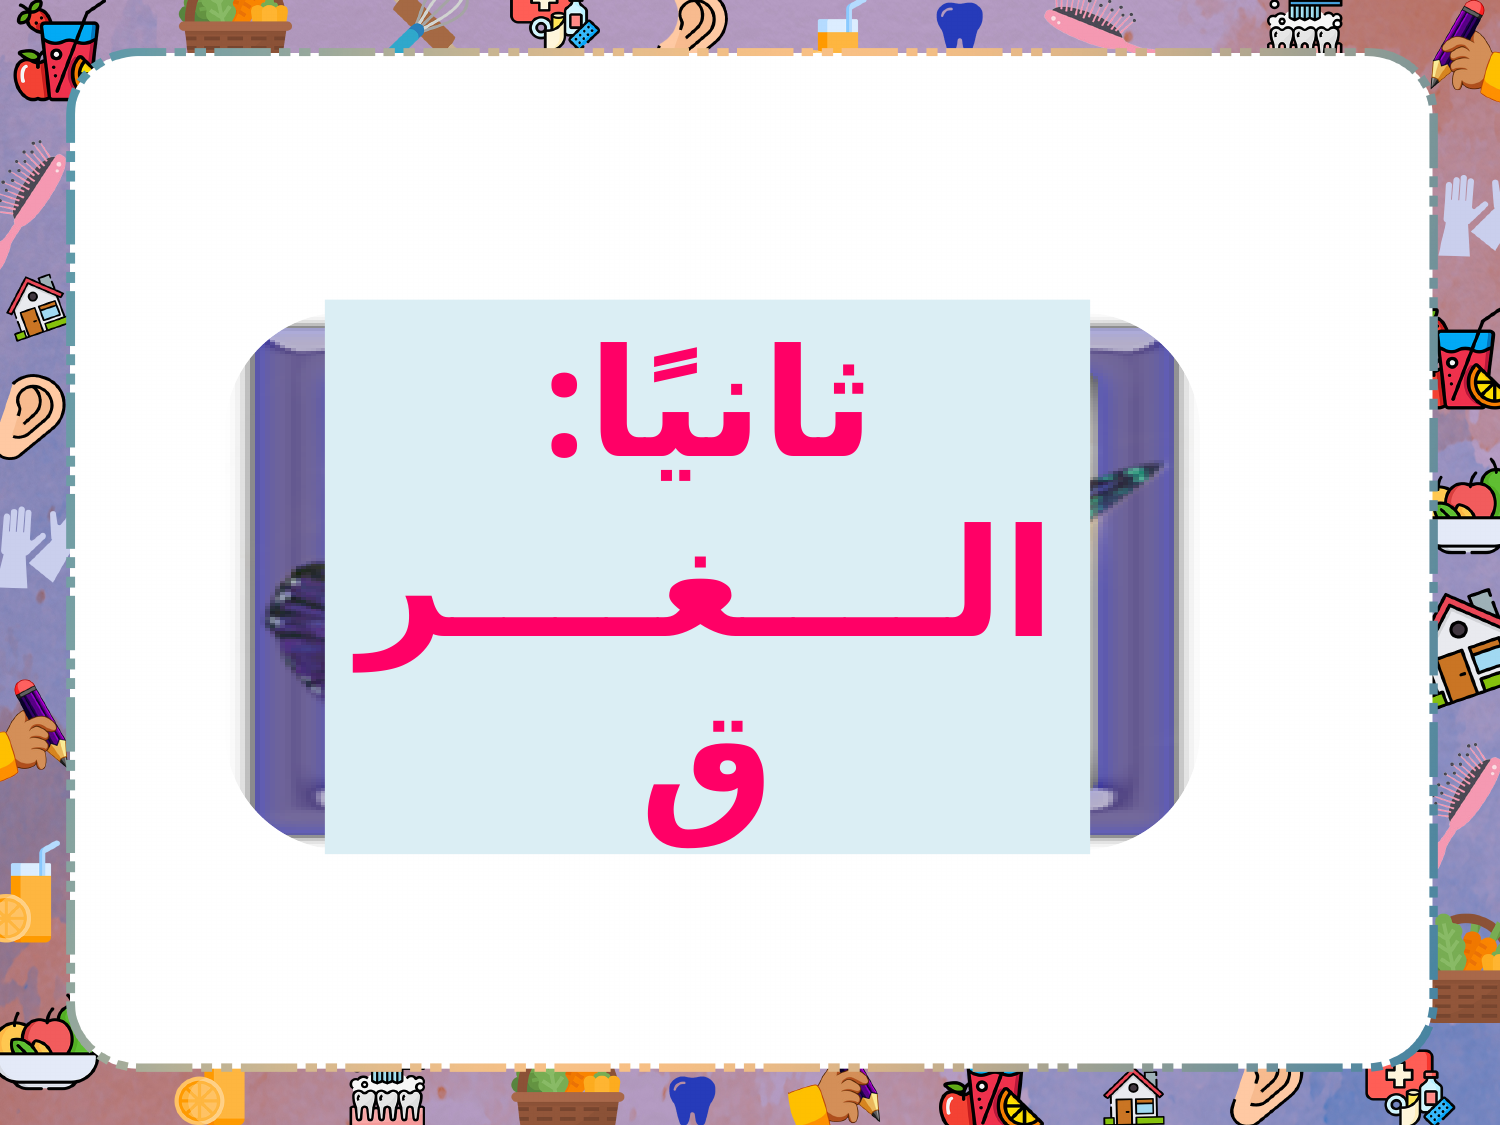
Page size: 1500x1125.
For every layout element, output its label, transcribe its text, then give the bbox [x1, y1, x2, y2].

text_box ثانيًا: الــــغــــرق [324, 299, 1091, 855]
text_box [222, 312, 324, 851]
picture [0, 0, 1500, 1125]
text_box [1091, 310, 1203, 852]
